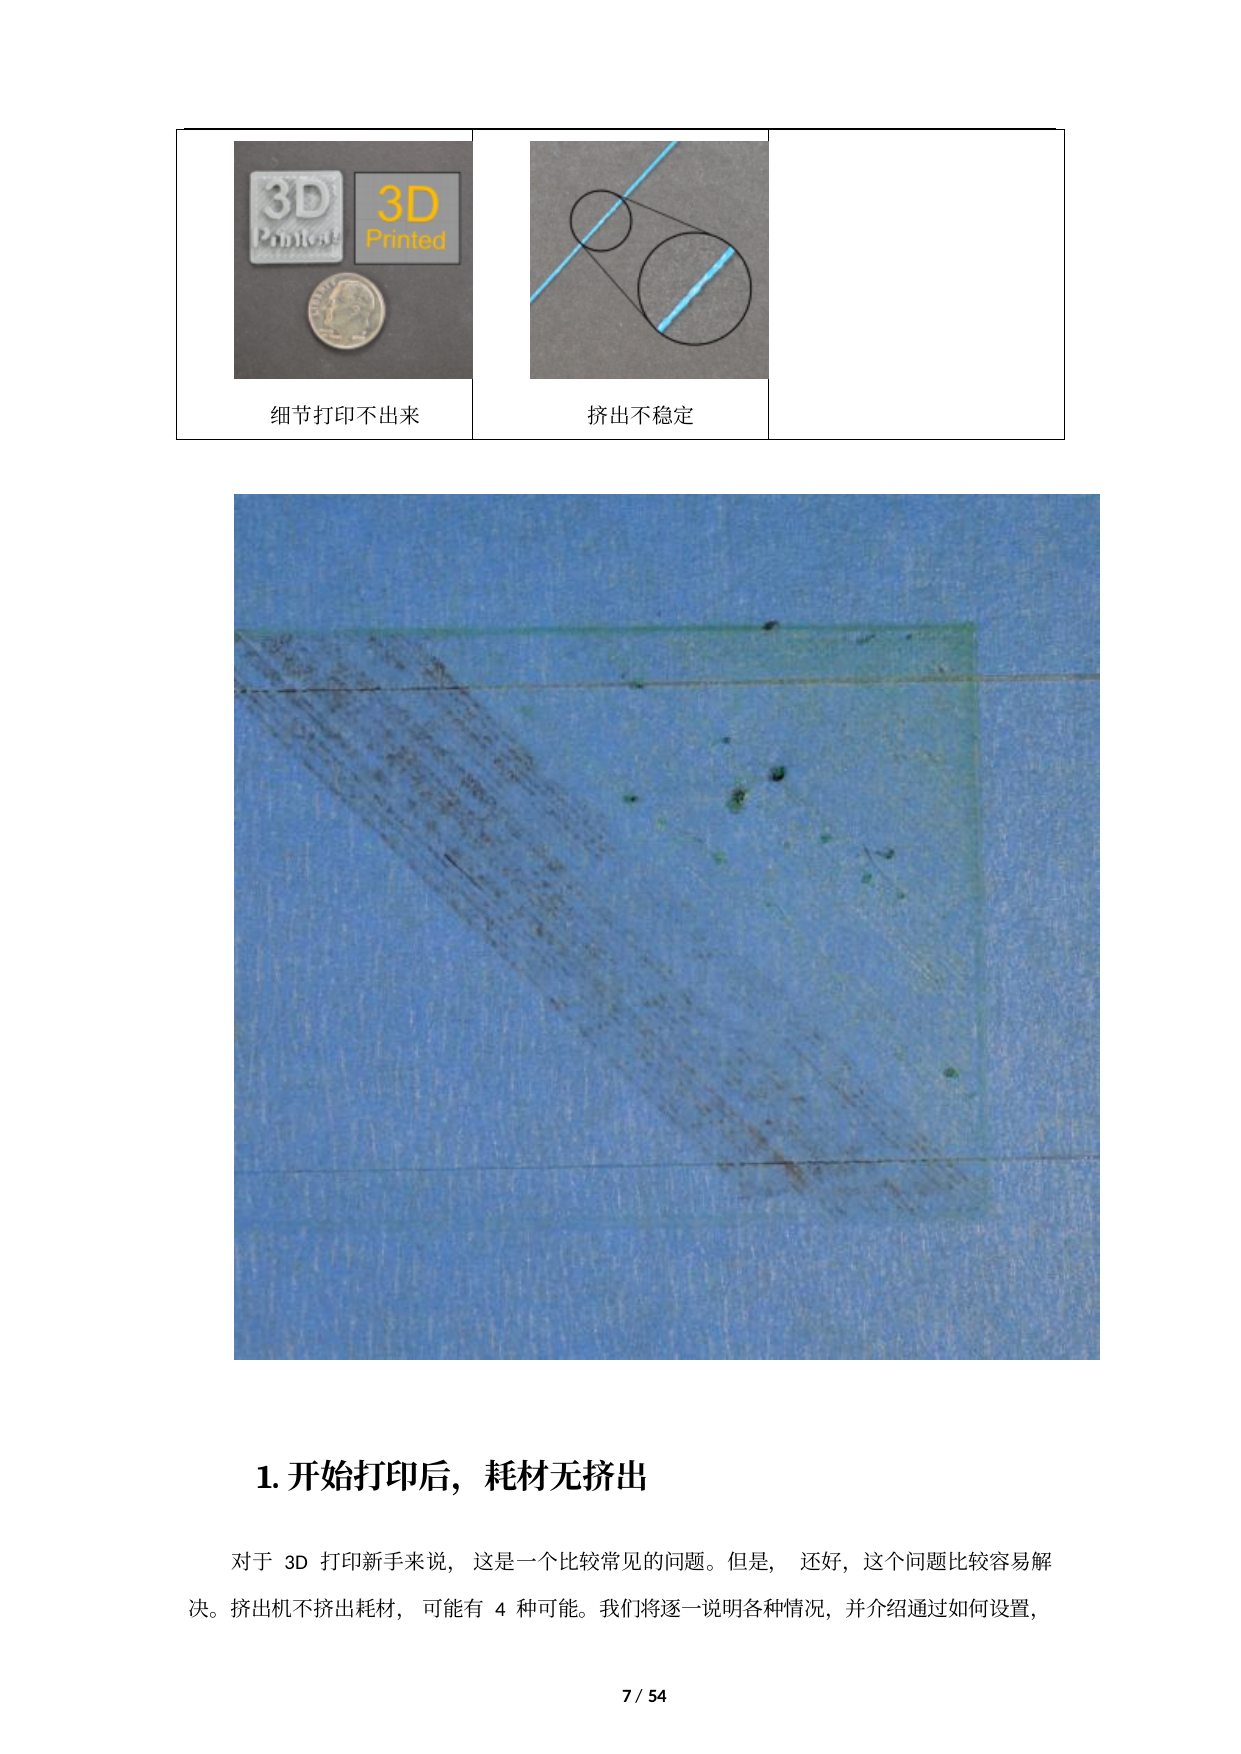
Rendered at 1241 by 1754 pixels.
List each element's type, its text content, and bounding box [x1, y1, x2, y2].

picture [234, 494, 1100, 1360]
picture [234, 141, 473, 379]
picture [530, 141, 769, 379]
text_box 1.开始打印后，耗材无挤出 对于 3D 打印新手来说， 这是一个比较常见的问题。但是， 还好，这个问题比较容易解 决。挤出机不挤出耗材， 可能有 4 种可能。我们将逐一说明各种情况，并介绍通过如何设置， [186, 1455, 1055, 1623]
text_box 7 / 54 [619, 1680, 668, 1709]
table_header [177, 130, 472, 391]
table_header [769, 130, 1064, 439]
table_cell 细节打印不出来 [177, 391, 472, 439]
table_header [473, 130, 768, 391]
table_cell 挤出不稳定 [473, 391, 768, 439]
